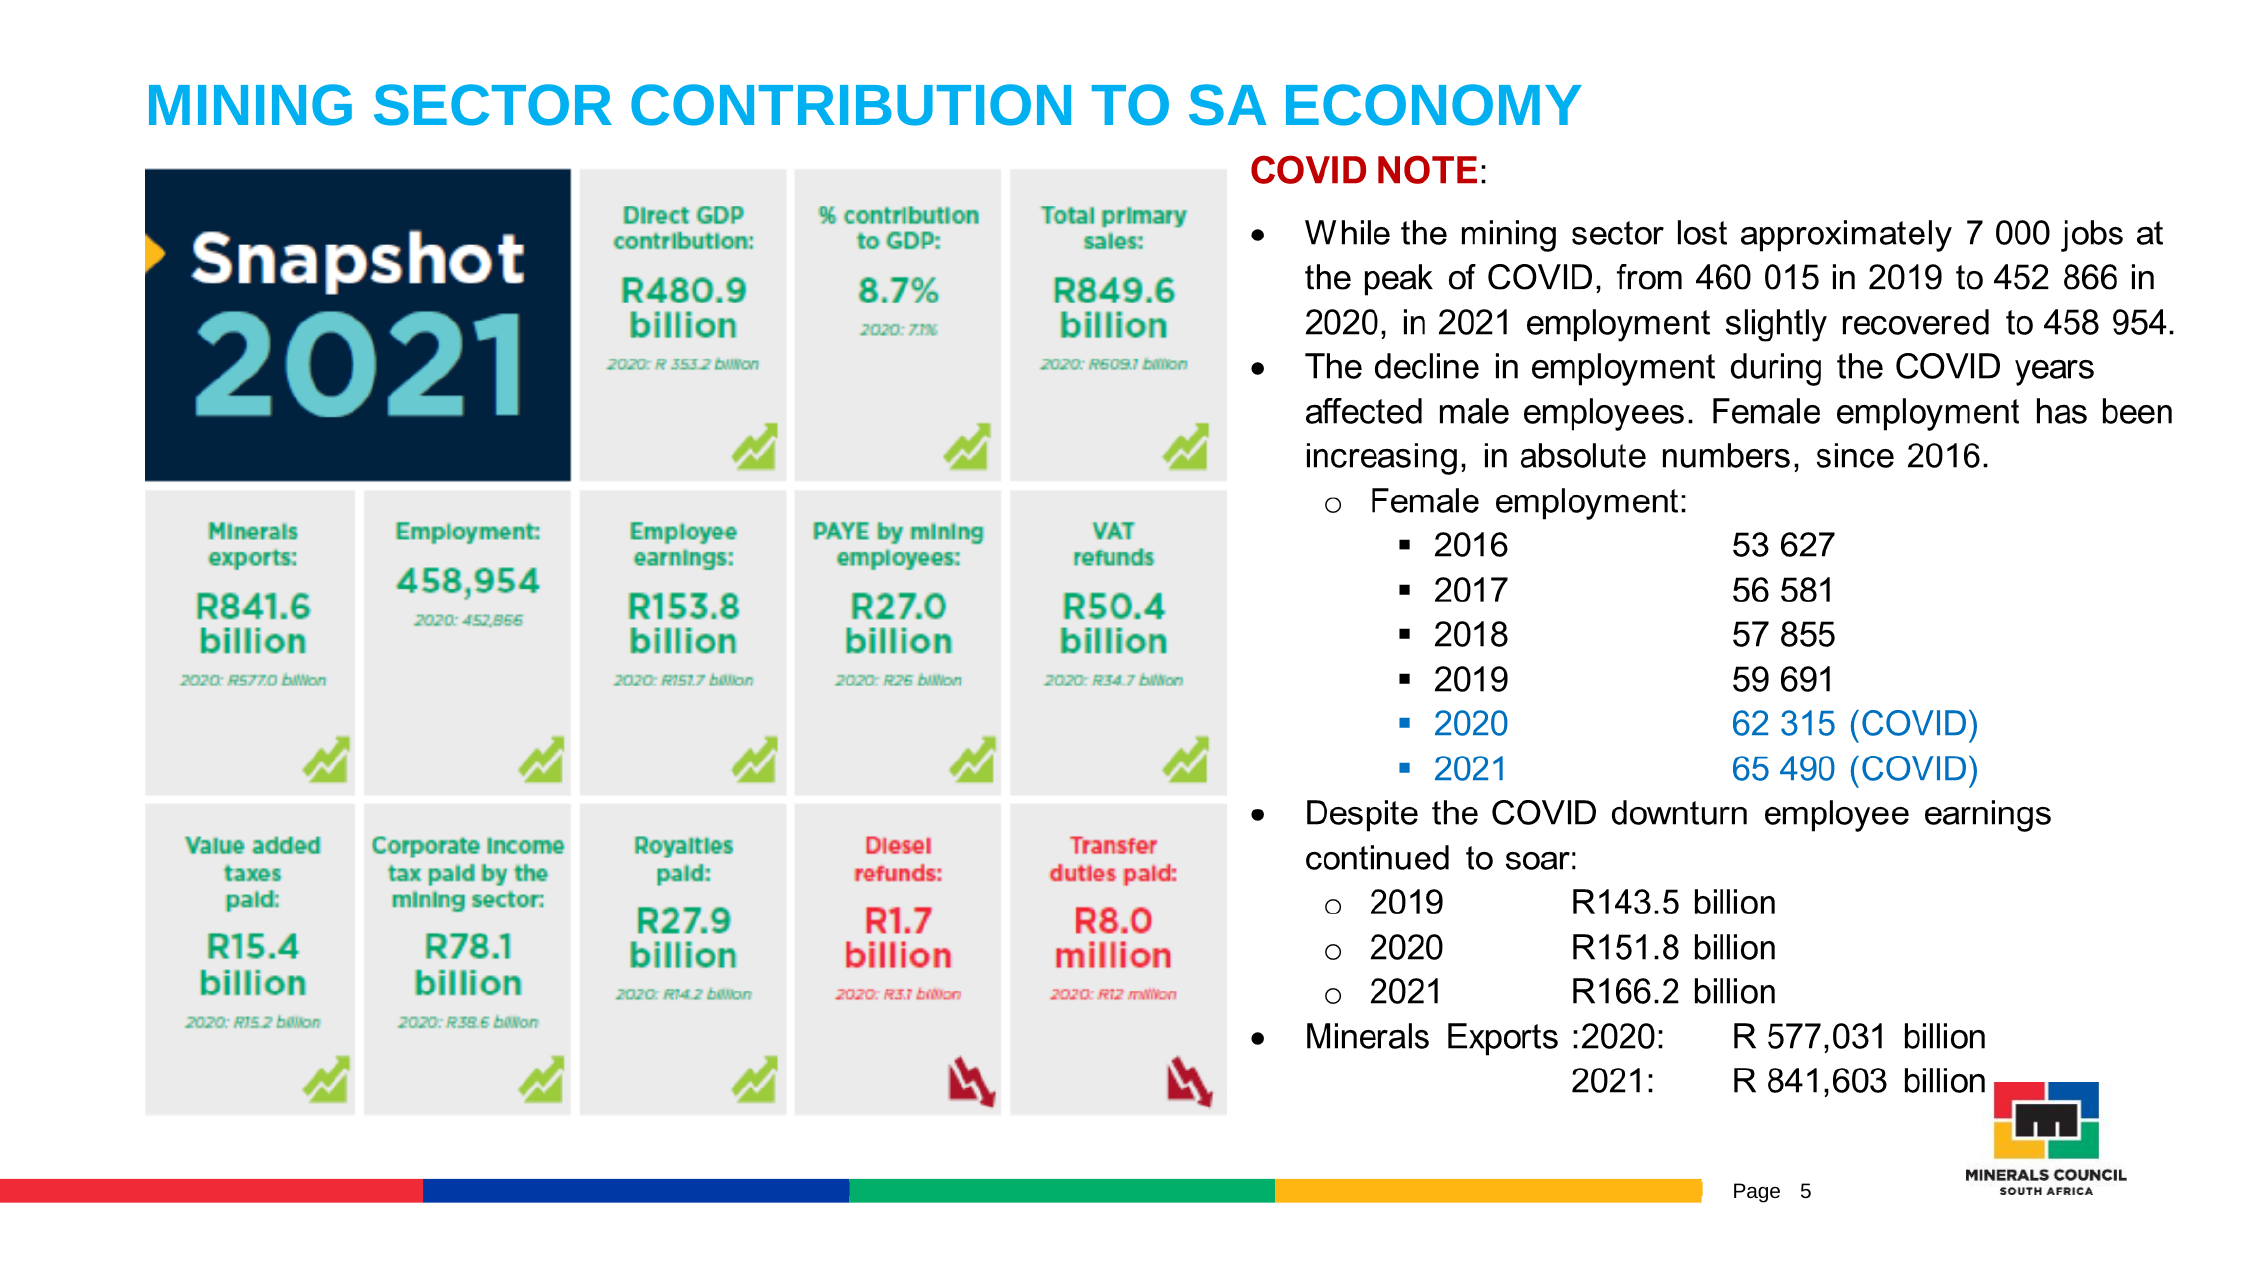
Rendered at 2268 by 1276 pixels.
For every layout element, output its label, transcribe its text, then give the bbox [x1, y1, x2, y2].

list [145, 168, 1227, 1126]
slide_number 5 [1457, 1156, 1827, 1225]
title MINING SECTOR CONTRIBUTION TO SA ECONOMY [145, 75, 2122, 168]
picture [1226, 134, 2216, 1195]
